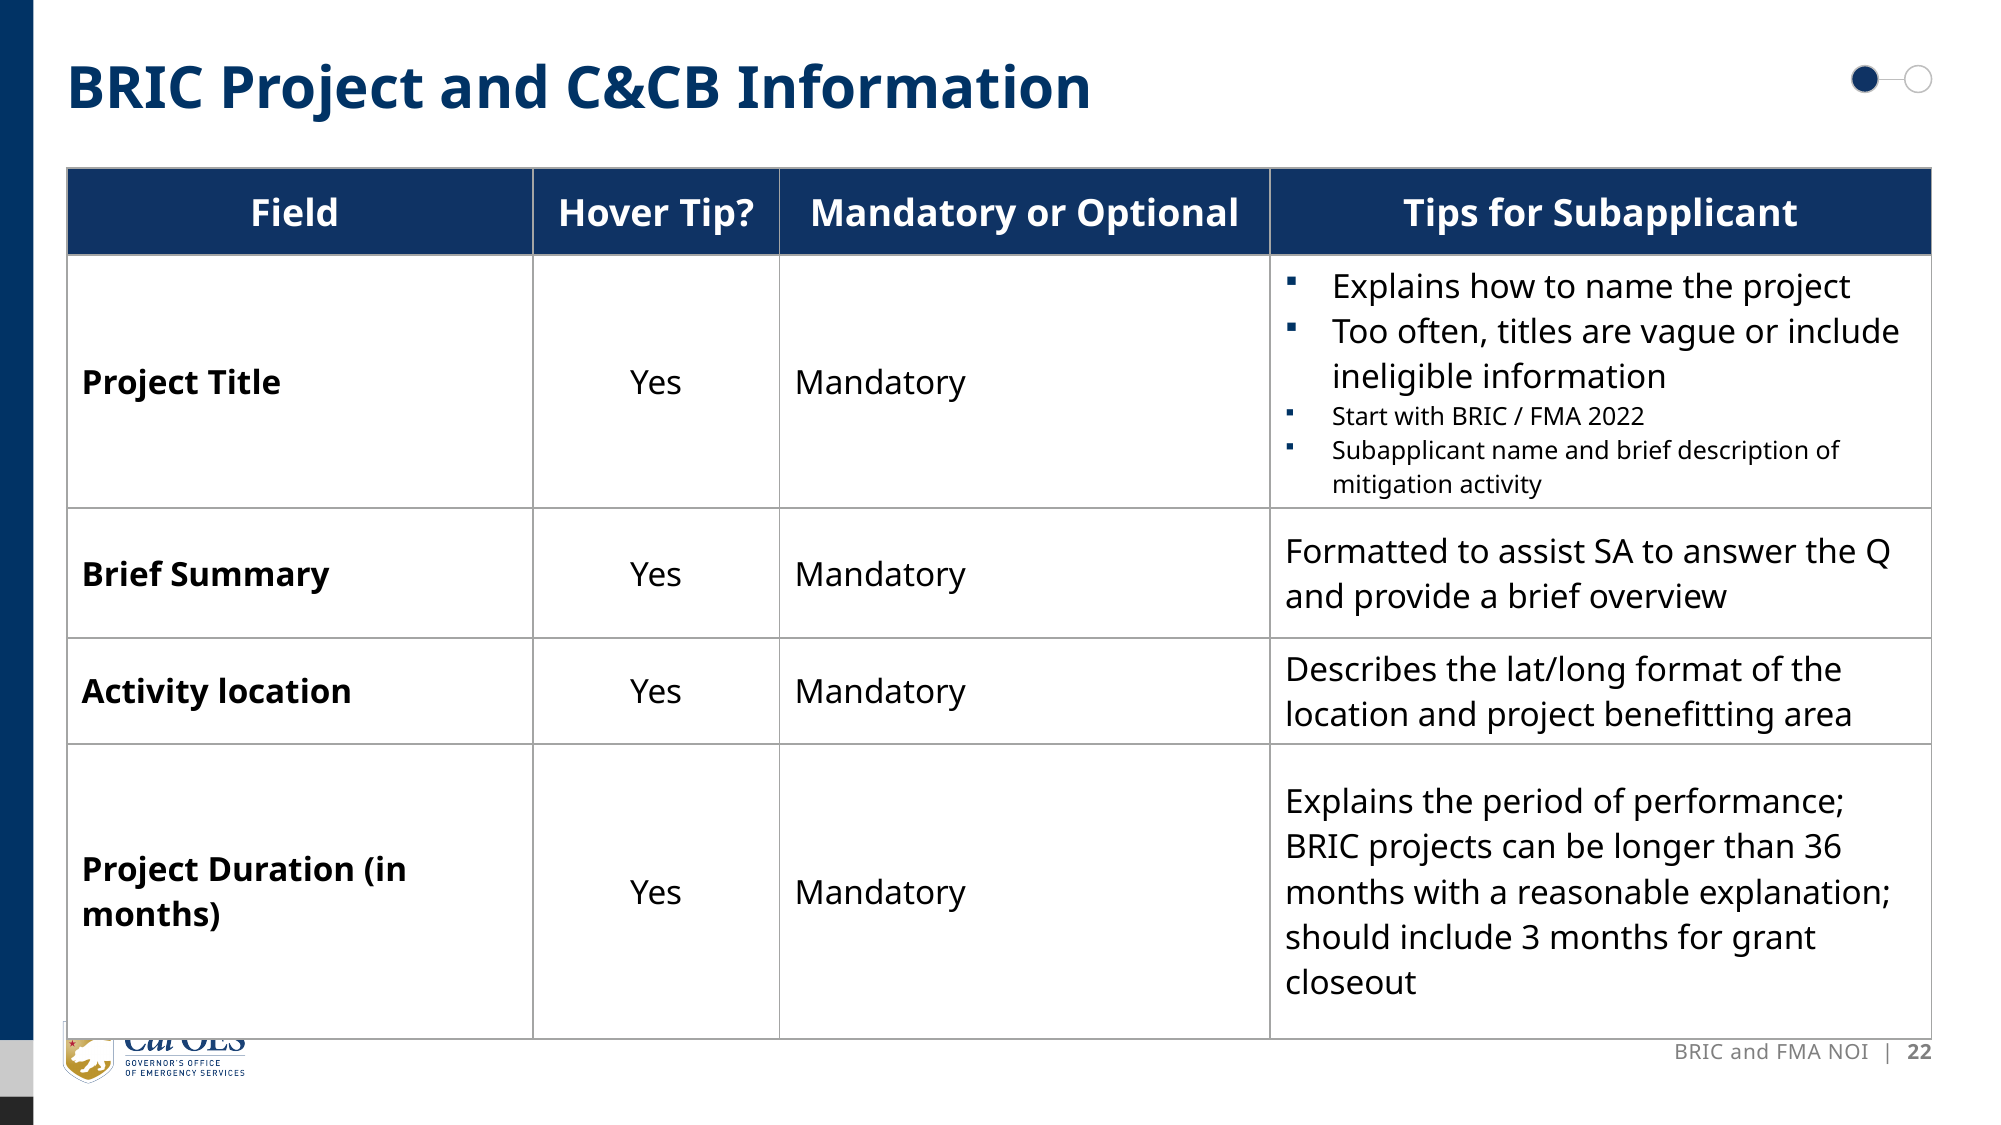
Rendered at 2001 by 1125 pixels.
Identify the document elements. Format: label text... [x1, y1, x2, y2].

table_cell Mandatory [780, 745, 1269, 1031]
table_header Hover Tip? [534, 169, 779, 254]
table_cell Yes [534, 745, 779, 1038]
table_cell Yes [534, 639, 779, 743]
table_cell Activity location [68, 639, 532, 743]
table_cell Describes the lat/long format of the location and project benefitting area [1271, 639, 1931, 743]
table_cell Mandatory [780, 509, 1269, 637]
table_cell Explains how to name the project Too often, titles are vague or include ineligible information Start with BRIC / FMA 2022 Subapplicant name and brief description of mitigation activity [1271, 256, 1931, 507]
table_cell Yes [534, 509, 779, 637]
table_cell Mandatory [780, 639, 1269, 743]
table_cell Project Duration (in months) [68, 745, 532, 1038]
picture [53, 1011, 255, 1090]
table_cell Explains the period of performance; BRIC projects can be longer than 36 months with a reasonable explanation; should include 3 months for grant closeout [1271, 745, 1931, 1031]
table_cell Project Title [68, 256, 532, 507]
slide_number BRIC and FMA NOI | 22 [718, 1031, 1932, 1076]
table_header Mandatory or Optional [780, 169, 1269, 254]
title BRIC Project and C&CB Information [66, 42, 1932, 167]
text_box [1851, 65, 1932, 93]
table_header Tips for Subapplicant [1271, 169, 1931, 254]
table_cell Yes [534, 256, 779, 507]
table_cell Mandatory [780, 256, 1269, 507]
table_cell Brief Summary [68, 509, 532, 637]
table_header Field [68, 169, 532, 254]
table_cell Formatted to assist SA to answer the Q and provide a brief overview [1271, 509, 1931, 637]
